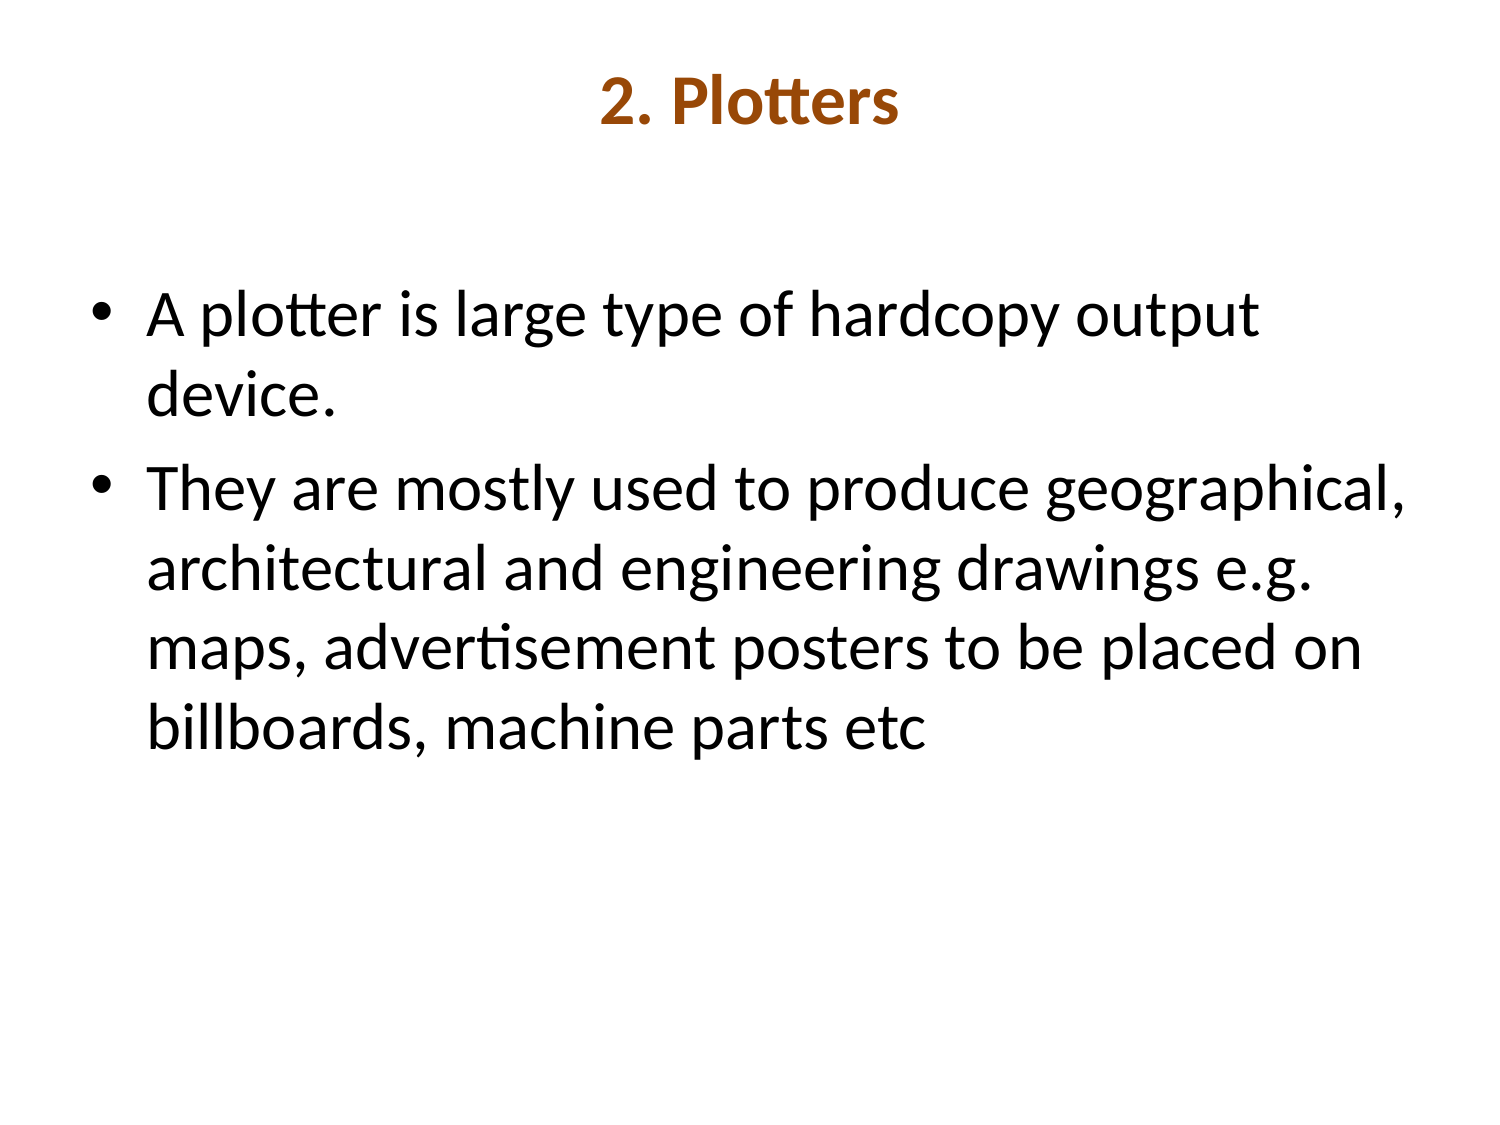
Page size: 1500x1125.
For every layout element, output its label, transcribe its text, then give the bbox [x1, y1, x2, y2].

list A plotter is large type of hardcopy output device. They are mostly used to produce geographical, architectural and engineering drawings e.g. maps, advertisement posters to be placed on billboards, machine parts etc [75, 262, 1425, 1005]
title 2. Plotters [75, 45, 1425, 233]
